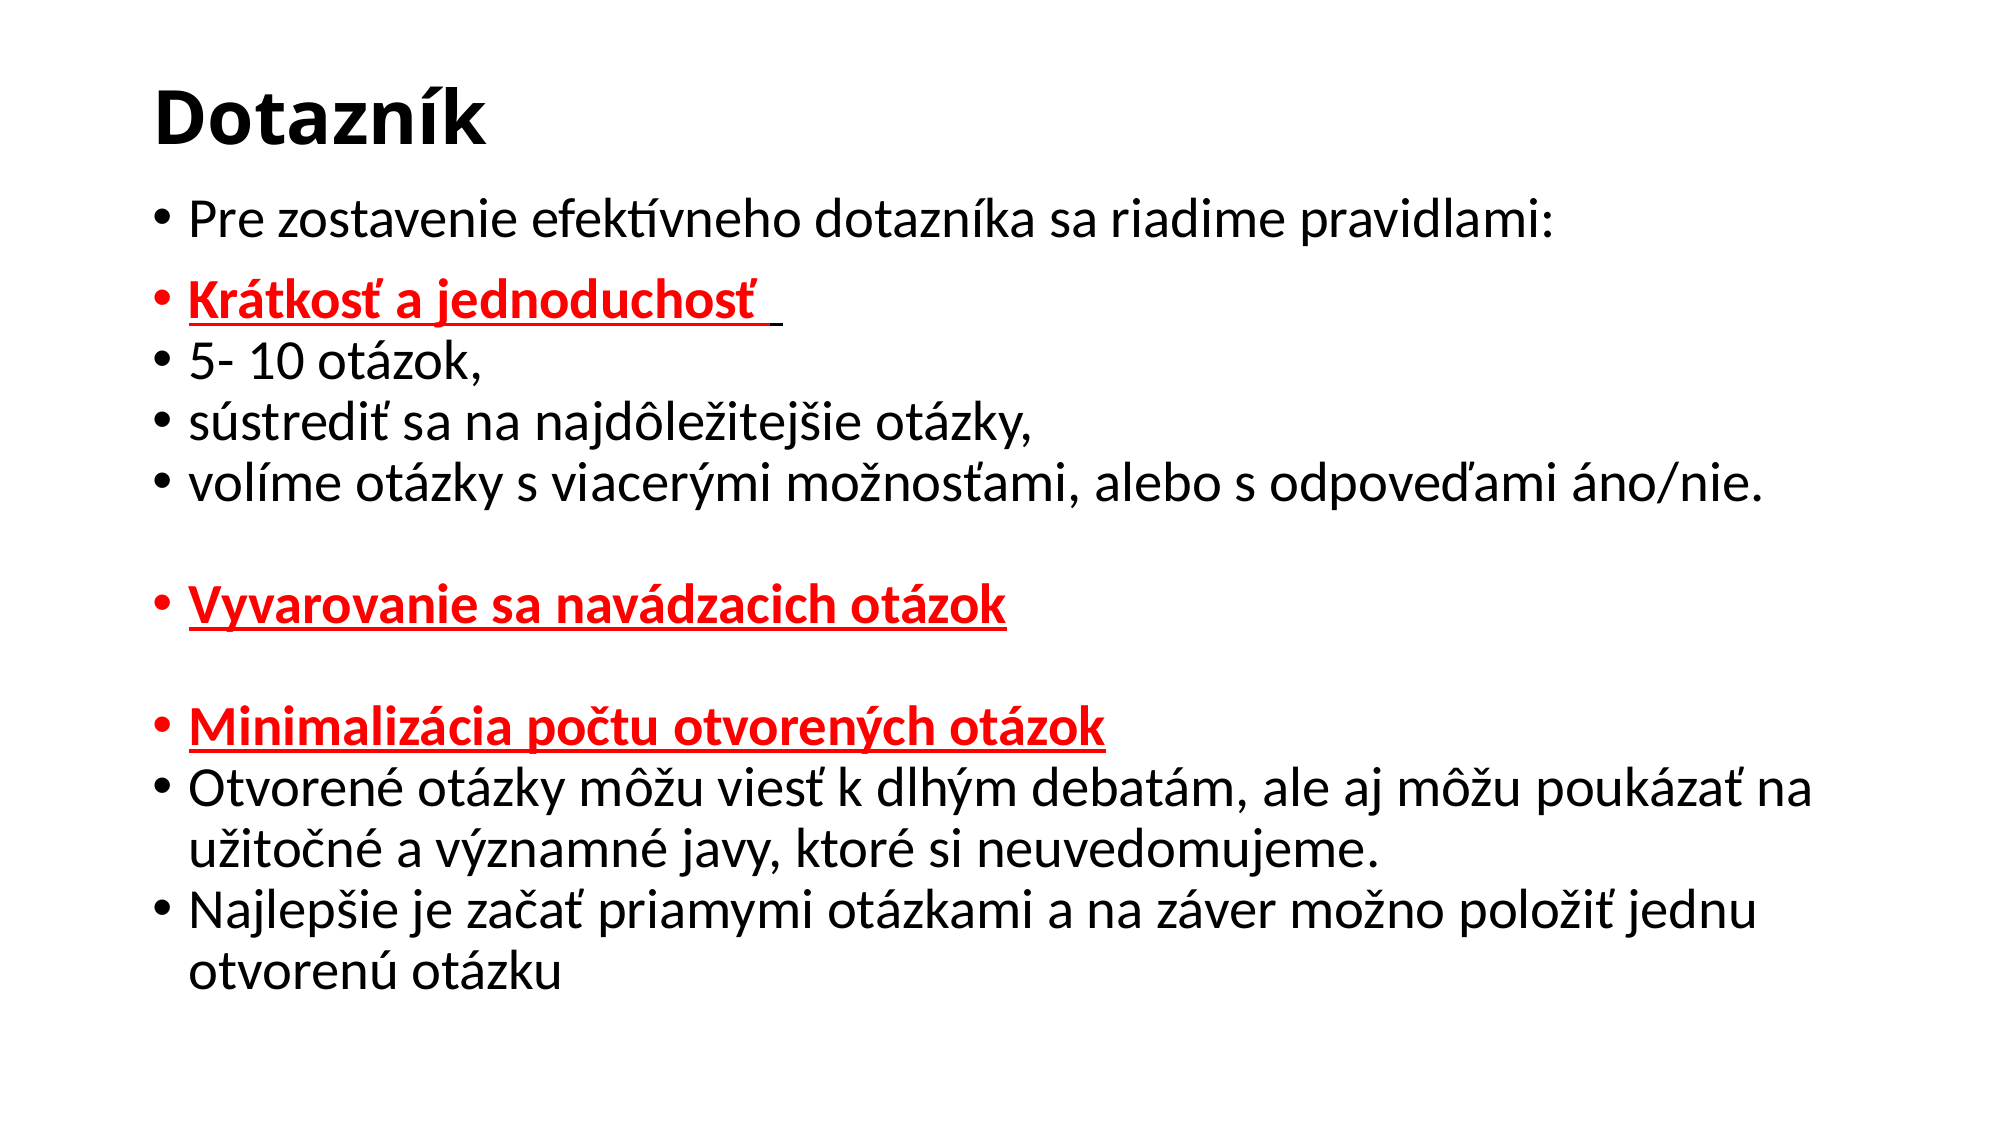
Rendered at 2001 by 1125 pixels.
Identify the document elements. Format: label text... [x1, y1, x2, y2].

title Dotazník [137, 59, 1863, 181]
list Pre zostavenie efektívneho dotazníka sa riadime pravidlami: Krátkosť a jednoduchosť 5- 10 otázok, sústrediť sa na najdôležitejšie otázky, volíme otázky s viacerými možnosťami, alebo s odpoveďami áno/nie. Vyvarovanie sa navádzacich otázok Minimalizácia počtu otvorených otázok Otvorené otázky môžu viesť k dlhým debatám, ale aj môžu poukázať na užitočné a významné javy, ktoré si neuvedomujeme. Najlepšie je začať priamymi otázkami a na záver možno položiť jednu otvorenú otázku [137, 181, 1863, 1014]
